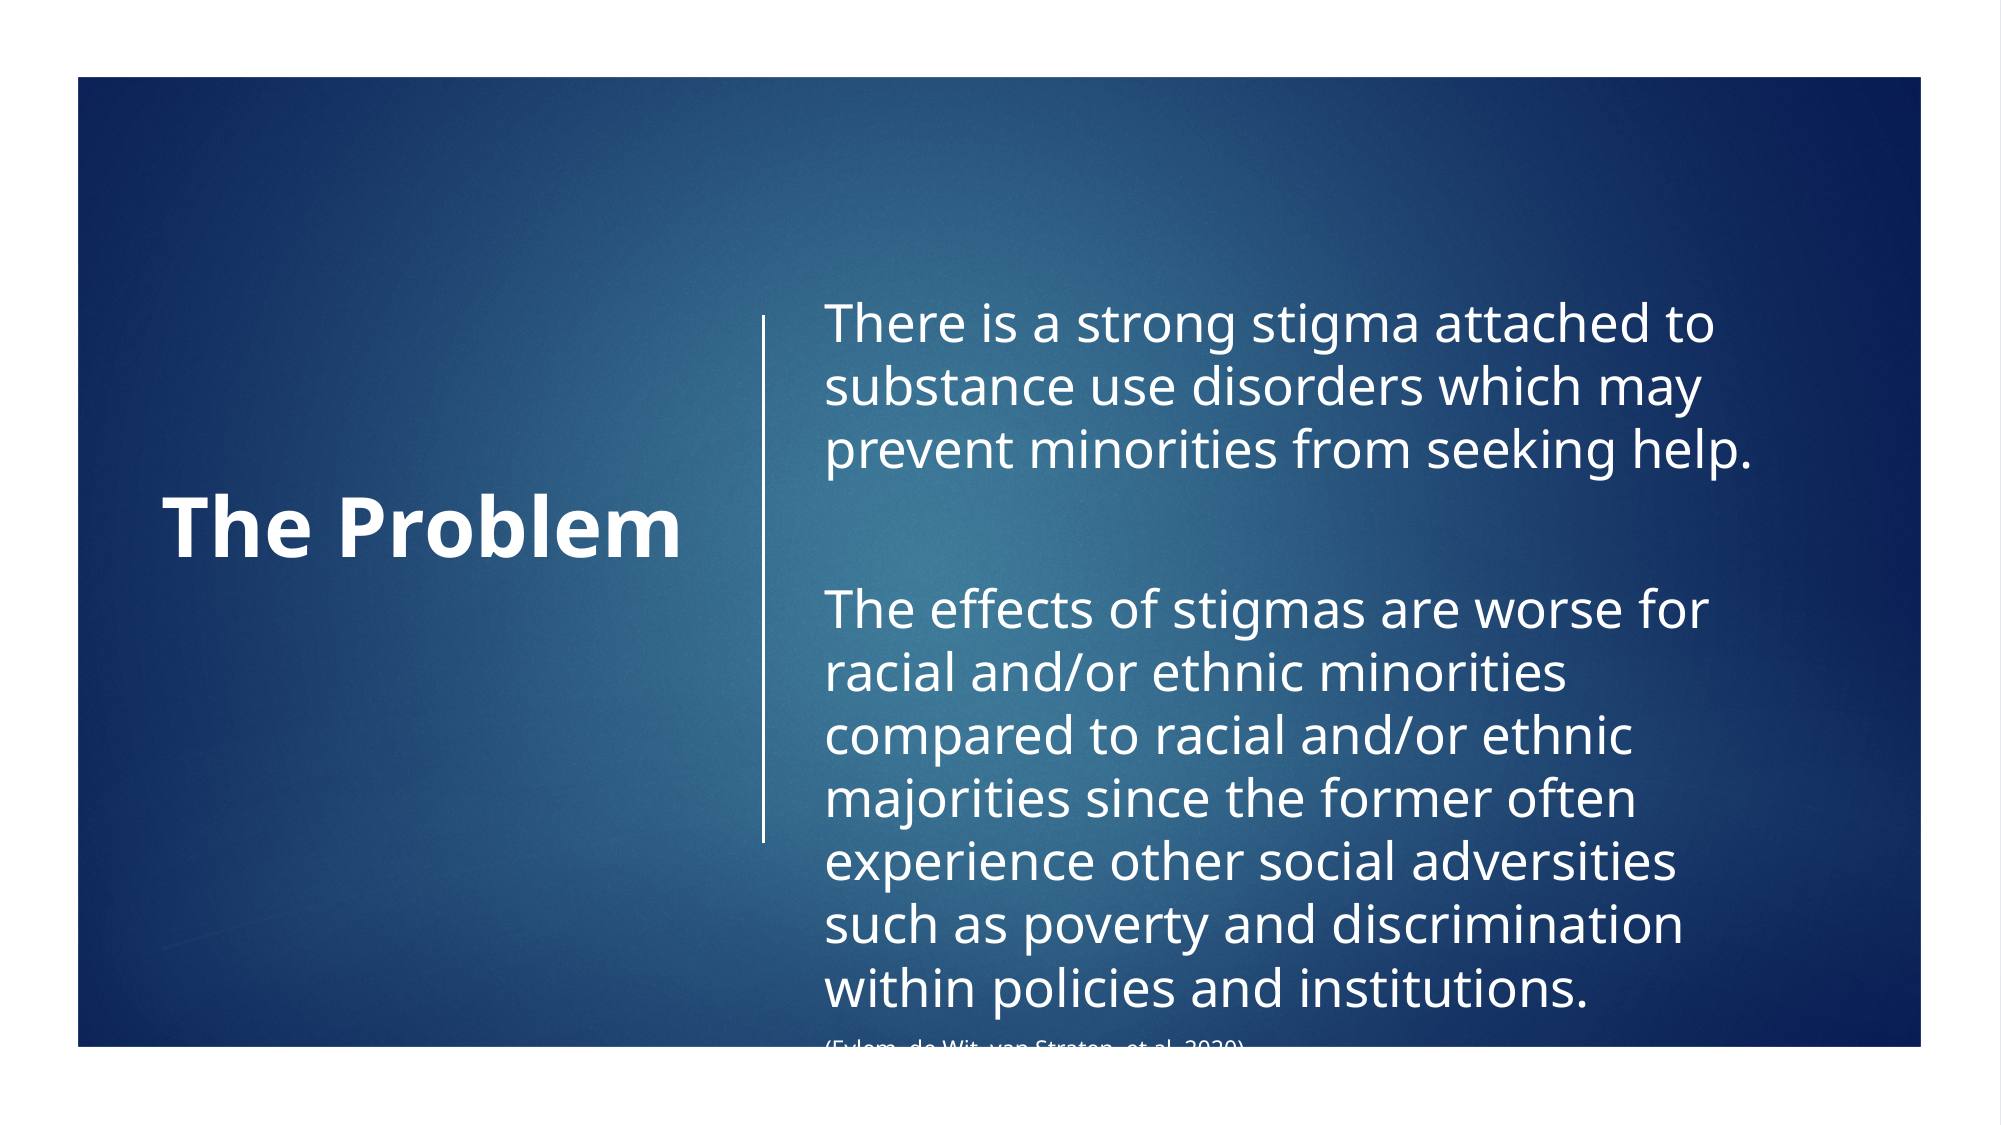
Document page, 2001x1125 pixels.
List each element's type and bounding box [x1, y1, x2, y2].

text_box [0, 0, 2000, 1125]
